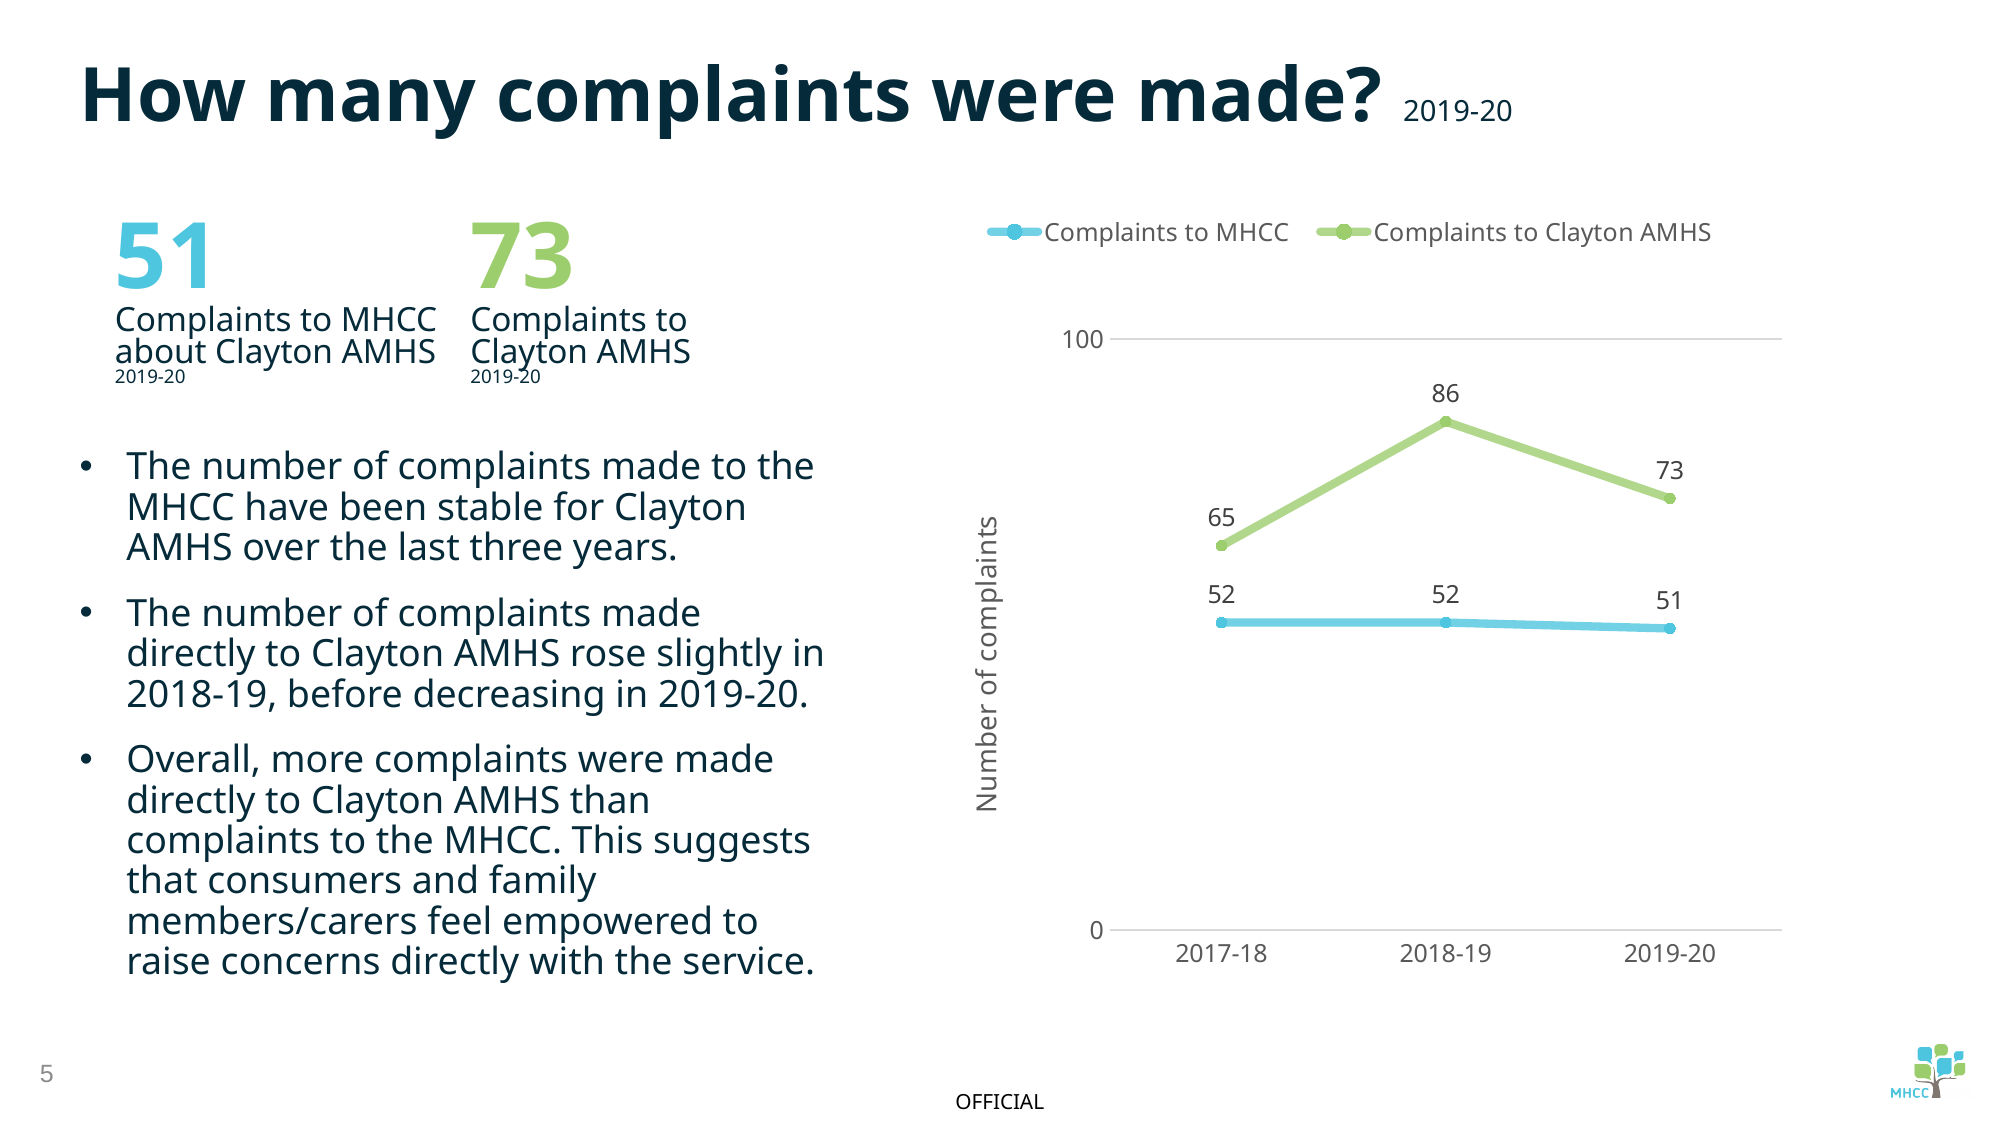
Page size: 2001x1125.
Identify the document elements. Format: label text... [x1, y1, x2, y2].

text_box The number of complaints made to the MHCC have been stable for Clayton AMHS over the last three years. The number of complaints made directly to Clayton AMHS rose slightly in 2018-19, before decreasing in 2019-20. Overall, more complaints were made directly to Clayton AMHS than complaints to the MHCC. This suggests that consumers and family members/carers feel empowered to raise concerns directly with the service. [64, 439, 847, 1041]
chart [958, 189, 1811, 1005]
text_box 51 Complaints to MHCC about Clayton AMHS 2019-20 [99, 209, 455, 397]
text_box How many complaints were made? 2019-20 [64, 49, 1929, 190]
picture [1891, 1044, 1978, 1098]
text_box 73 Complaints to Clayton AMHS 2019-20 [455, 209, 812, 397]
